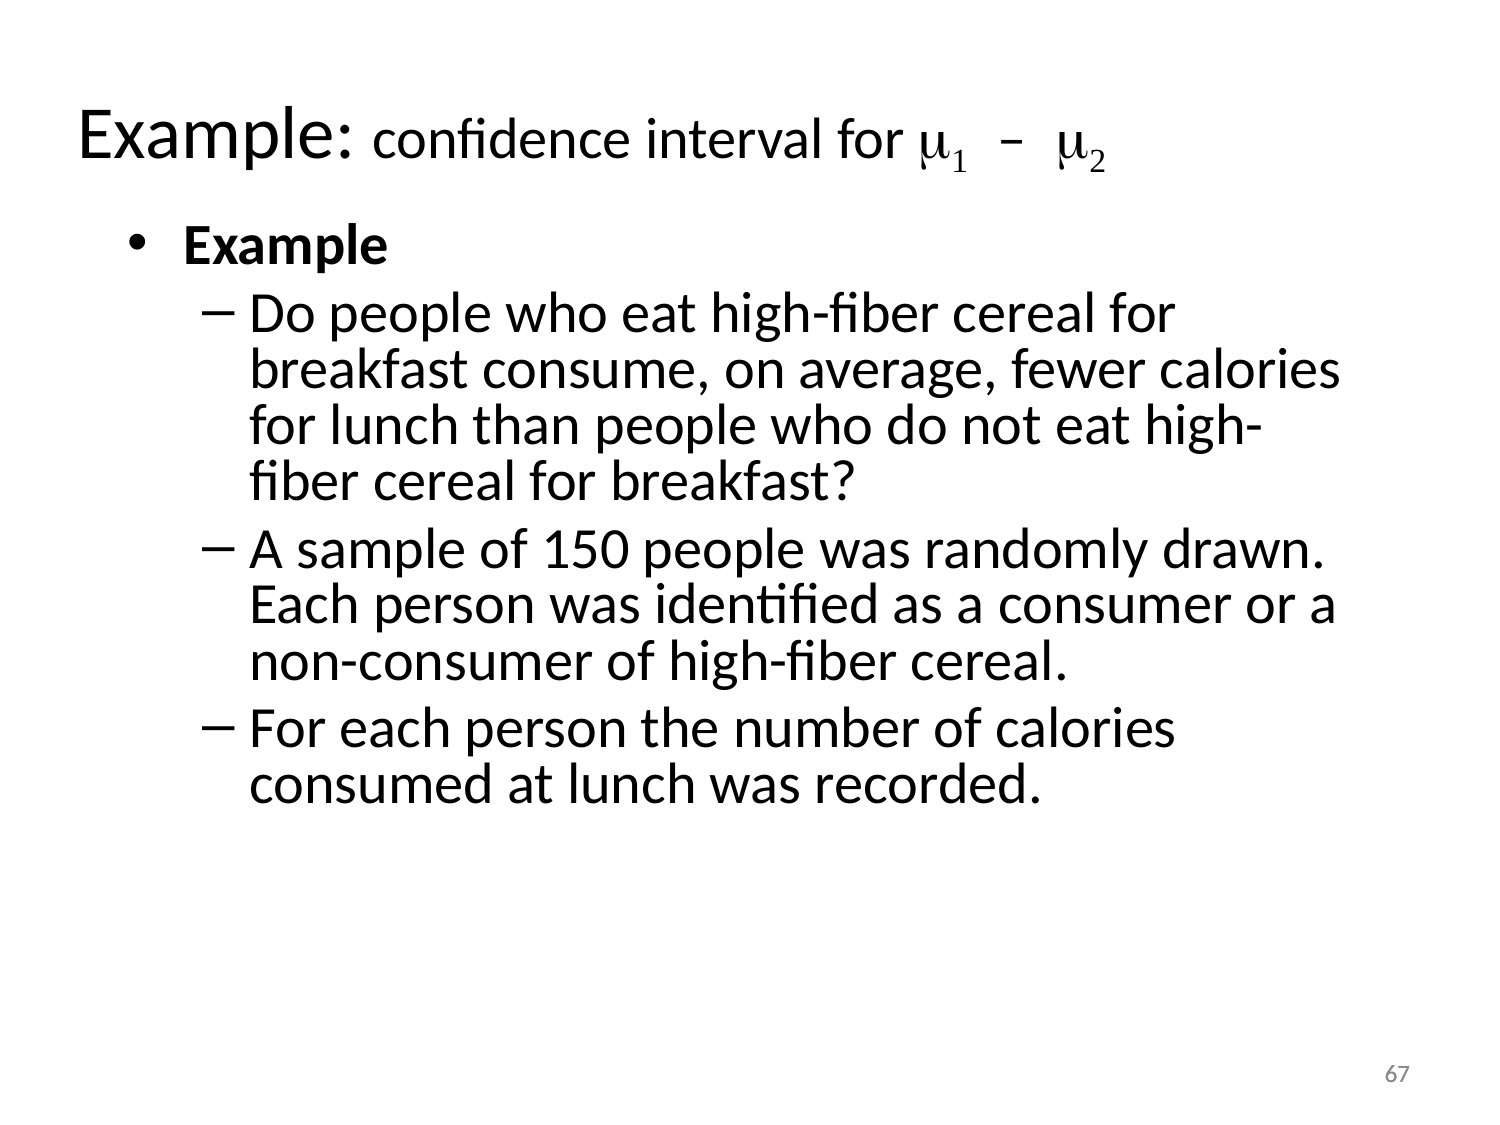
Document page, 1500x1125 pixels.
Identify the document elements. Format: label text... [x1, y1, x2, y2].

list Example Do people who eat high-fiber cereal for breakfast consume, on average, fewer calories for lunch than people who do not eat high-fiber cereal for breakfast? A sample of 150 people was randomly drawn. Each person was identified as a consumer or a non-consumer of high-fiber cereal. For each person the number of calories consumed at lunch was recorded. [112, 212, 1388, 1050]
title Example: confidence interval for m1 – m2 [62, 75, 1394, 188]
slide_number 67 [1074, 1042, 1425, 1103]
